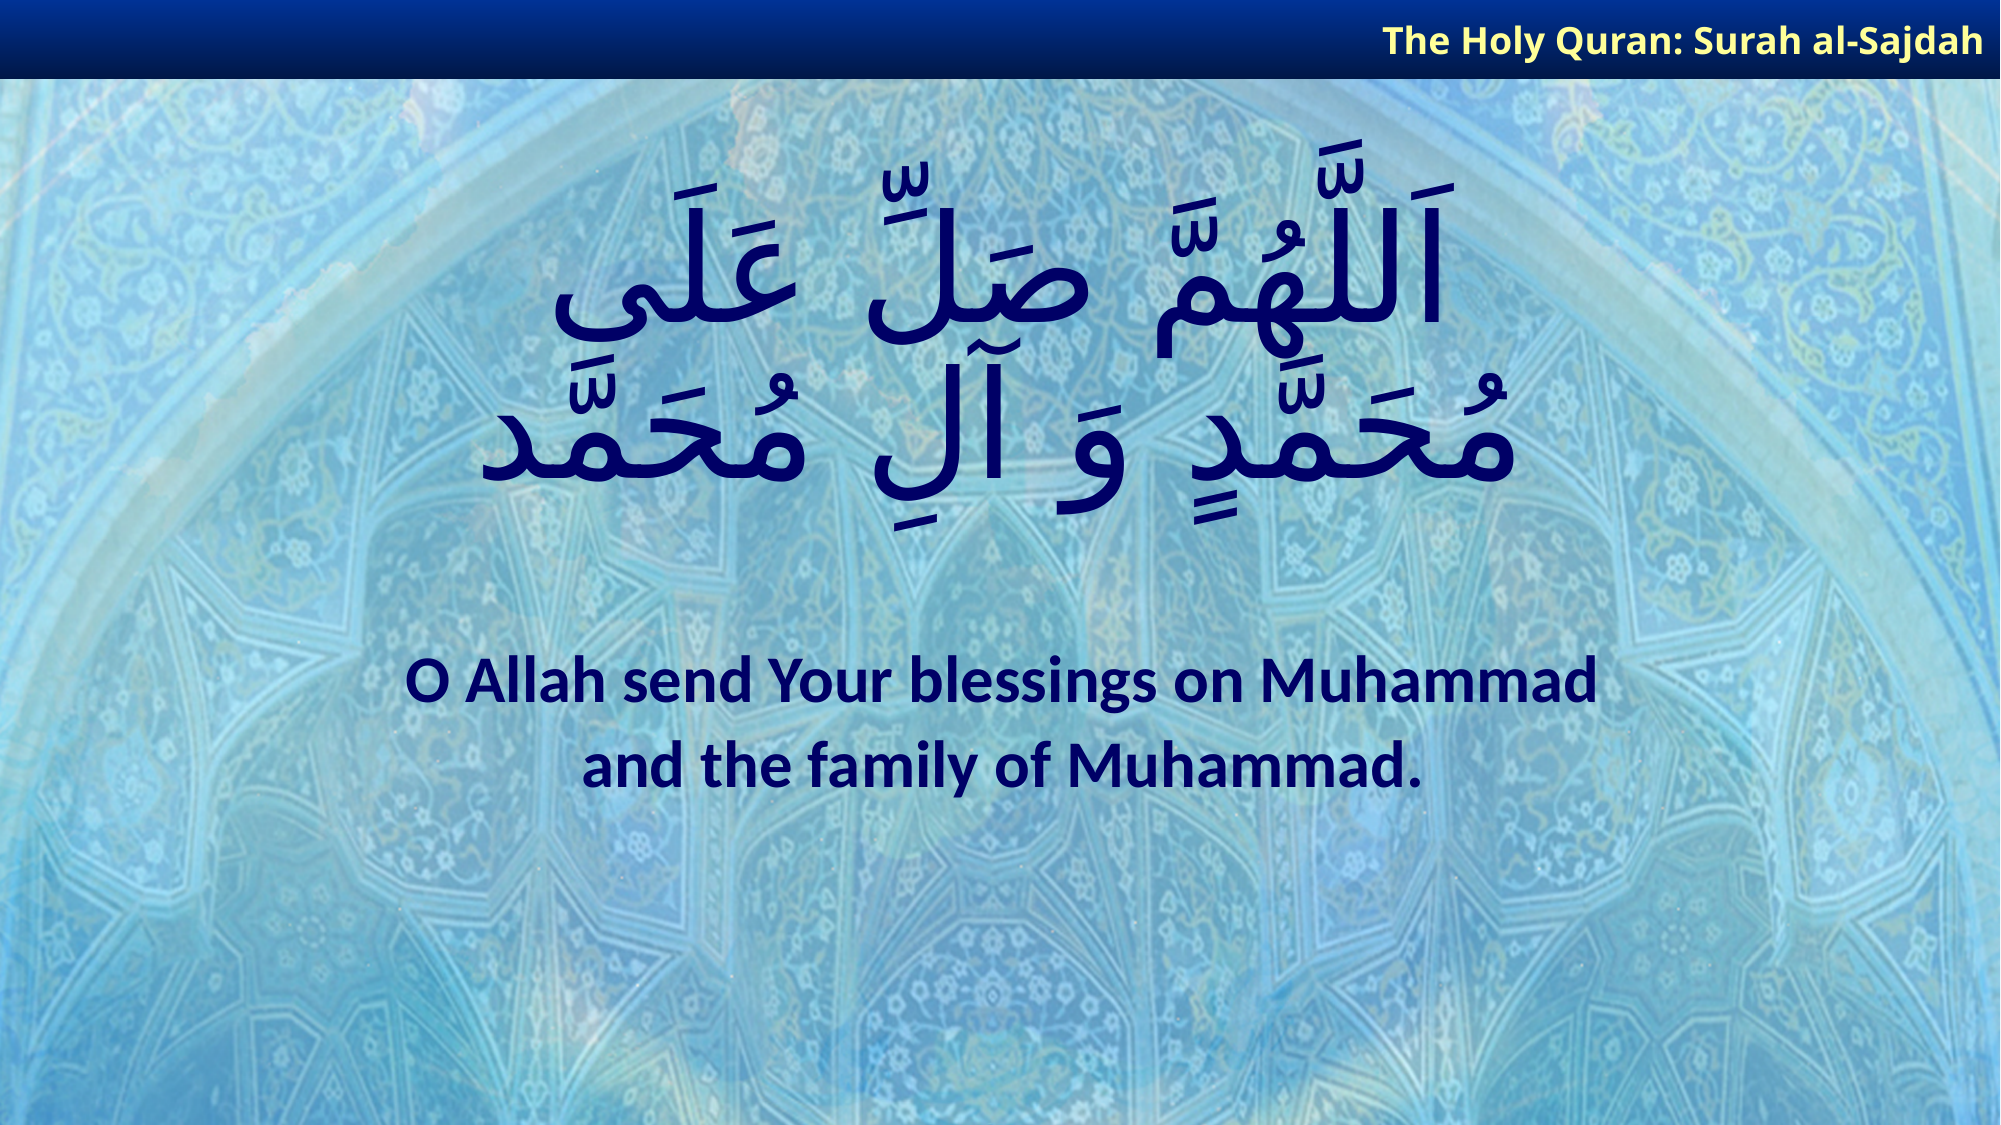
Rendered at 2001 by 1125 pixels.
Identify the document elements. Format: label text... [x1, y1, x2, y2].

text_box The Holy Quran: Surah al-Sajdah [0, 0, 2000, 79]
picture [0, 0, 2001, 1125]
title اَللَّهُمَّ صَلِّ عَلَى مُحَمَّدٍ وَ آلِ مُحَمَّد [362, 231, 1638, 473]
subtitle O Allah send Your blessings on Muhammad and the family of Muhammad. [267, 637, 1739, 925]
